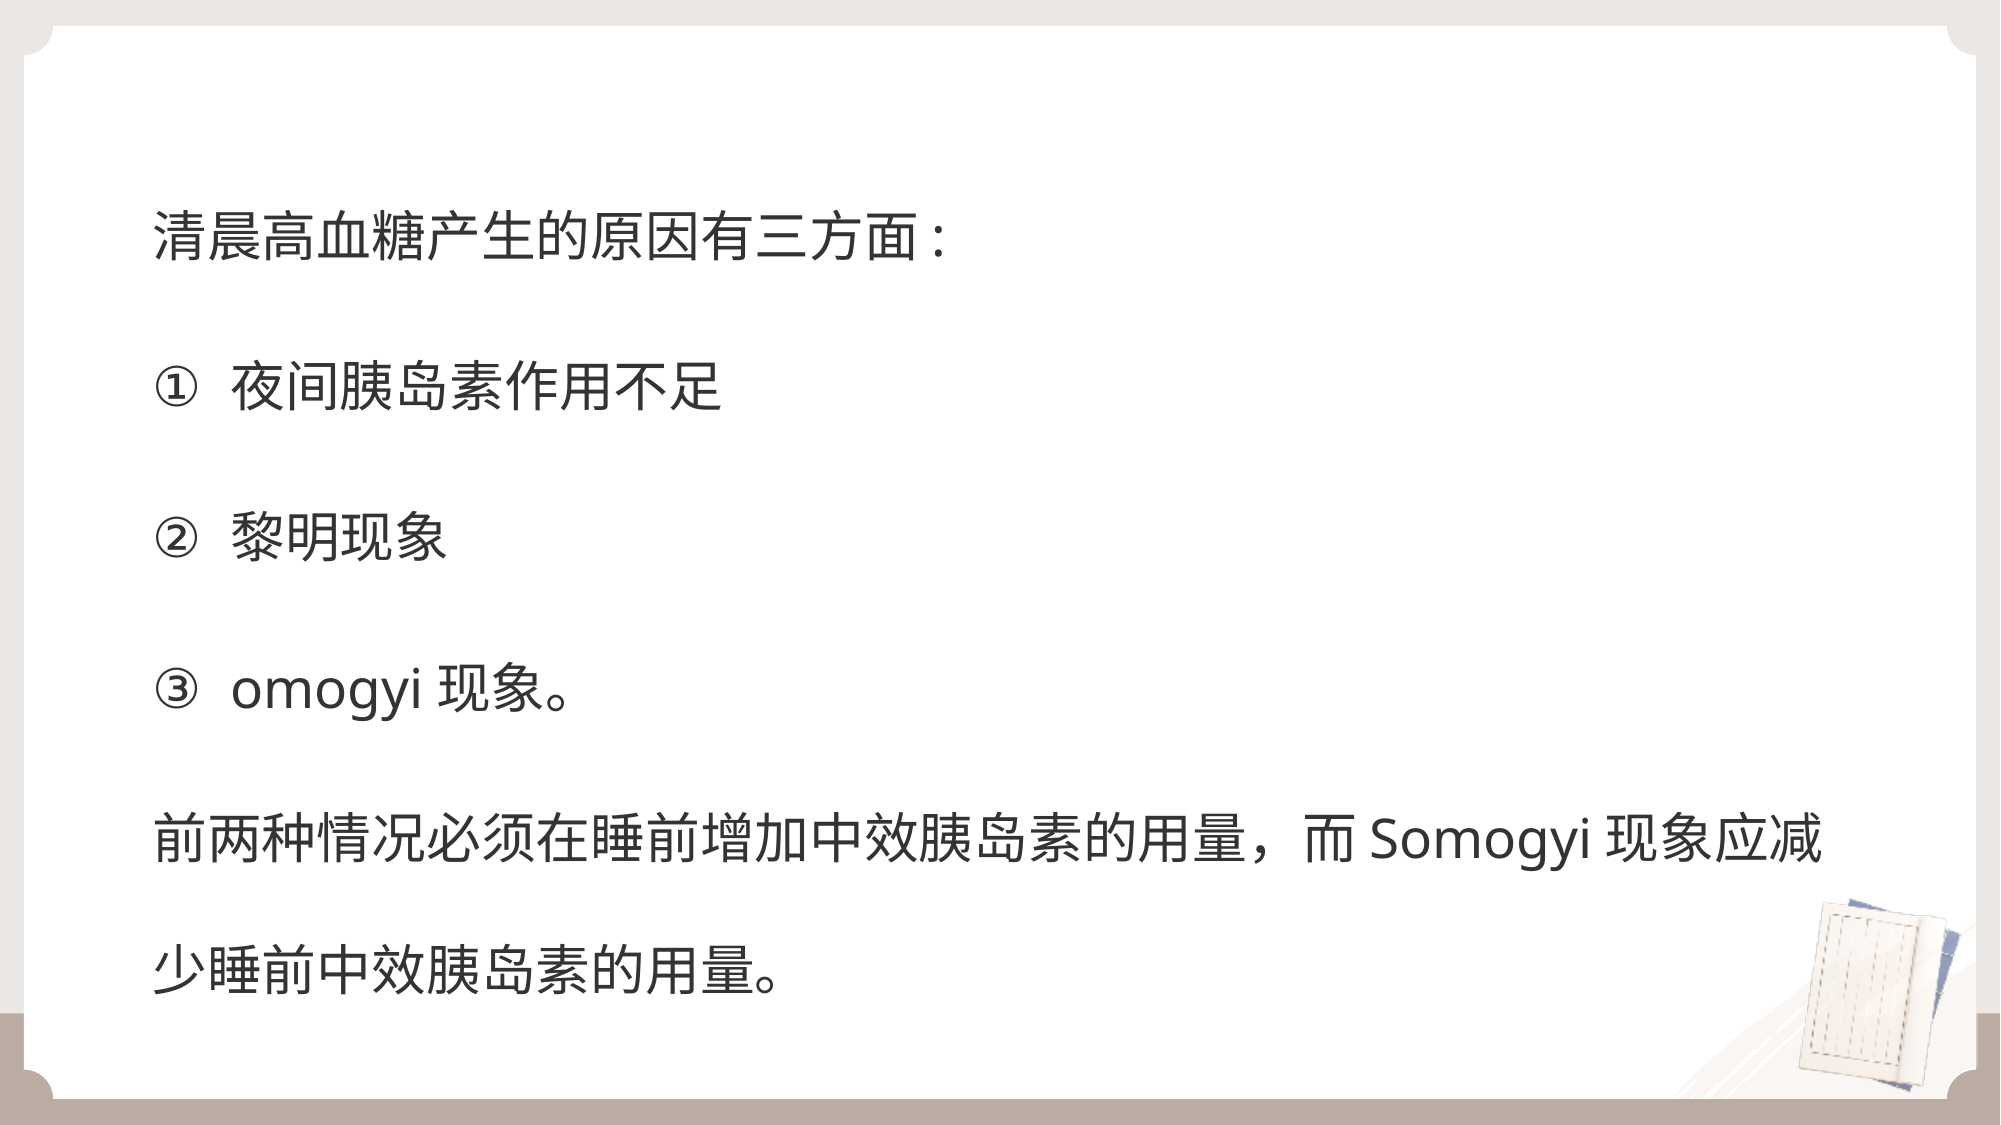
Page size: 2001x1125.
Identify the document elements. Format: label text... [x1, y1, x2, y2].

text_box 清晨高血糖产生的原因有三方面: 夜间胰岛素作用不足 黎明现象 omogyi现象。 前两种情况必须在睡前增加中效胰岛素的用量，而Somogyi现象应减少睡前中效胰岛素的用量。 [137, 128, 1863, 1014]
